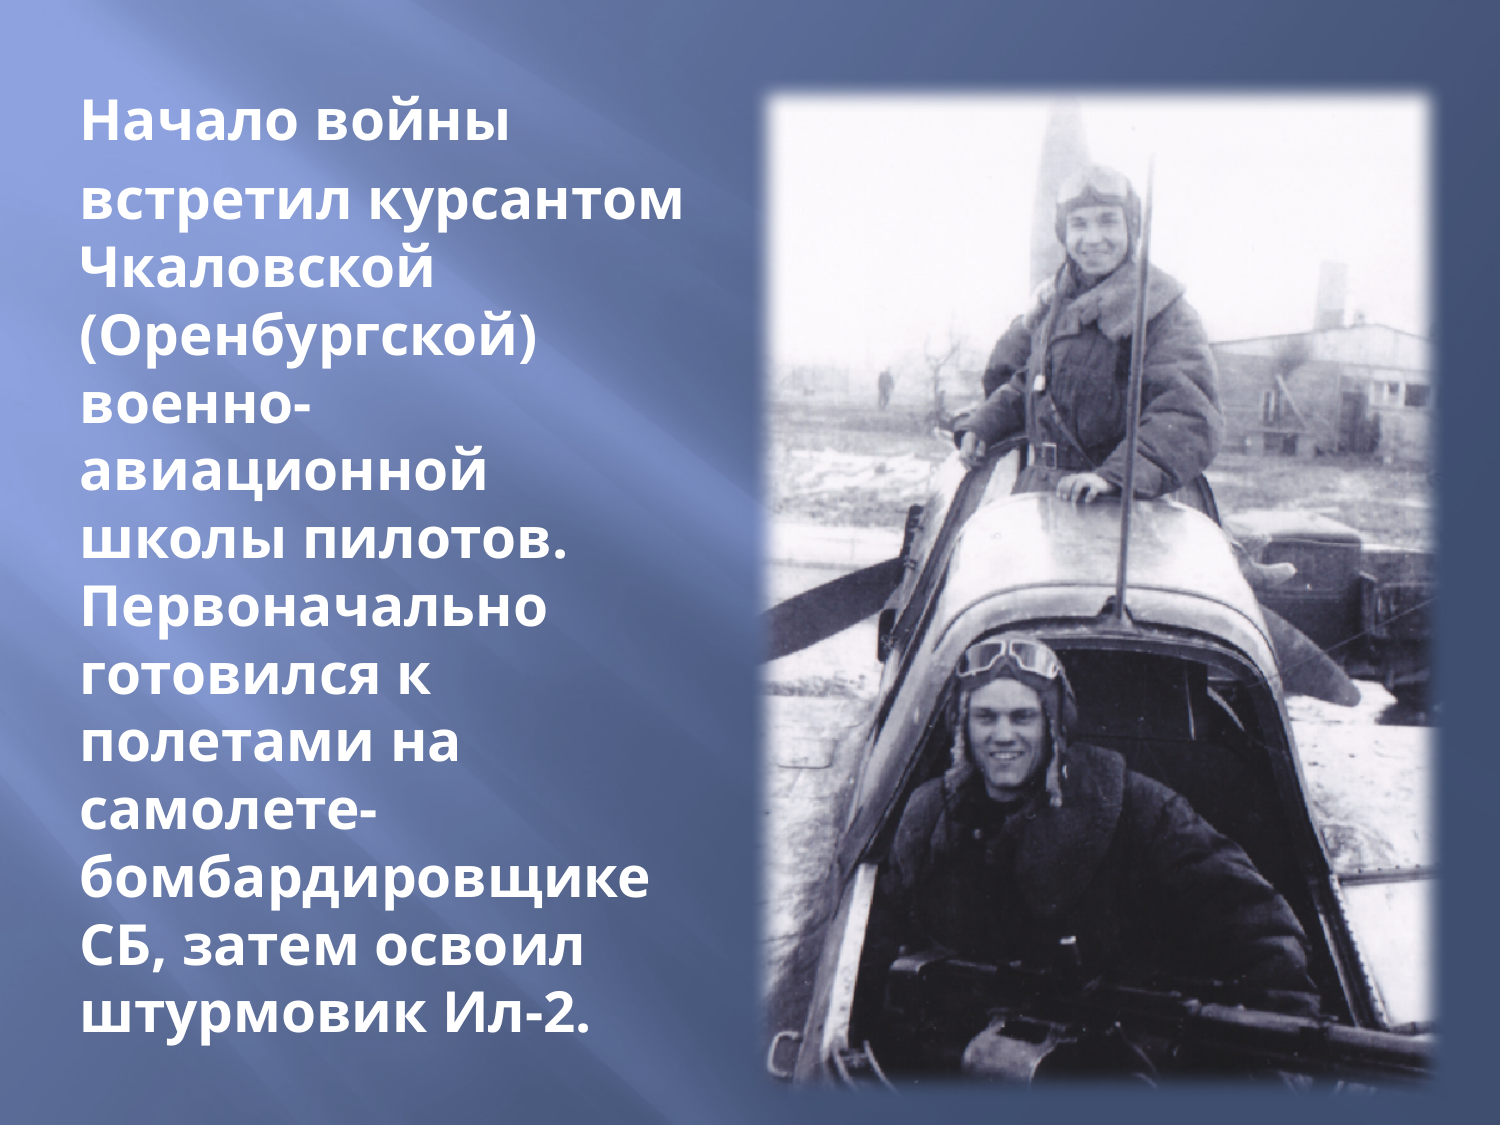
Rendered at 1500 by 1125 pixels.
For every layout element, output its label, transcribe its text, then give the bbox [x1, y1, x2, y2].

list Начало войны встретил курсантом Чкаловской (Оренбургской) военно-авиационной школы пилотов. Первоначально готовился к полетами на самолете-бомбардировщике СБ, затем освоил штурмовик Ил-2. [64, 77, 703, 1071]
picture [749, 76, 1448, 1100]
